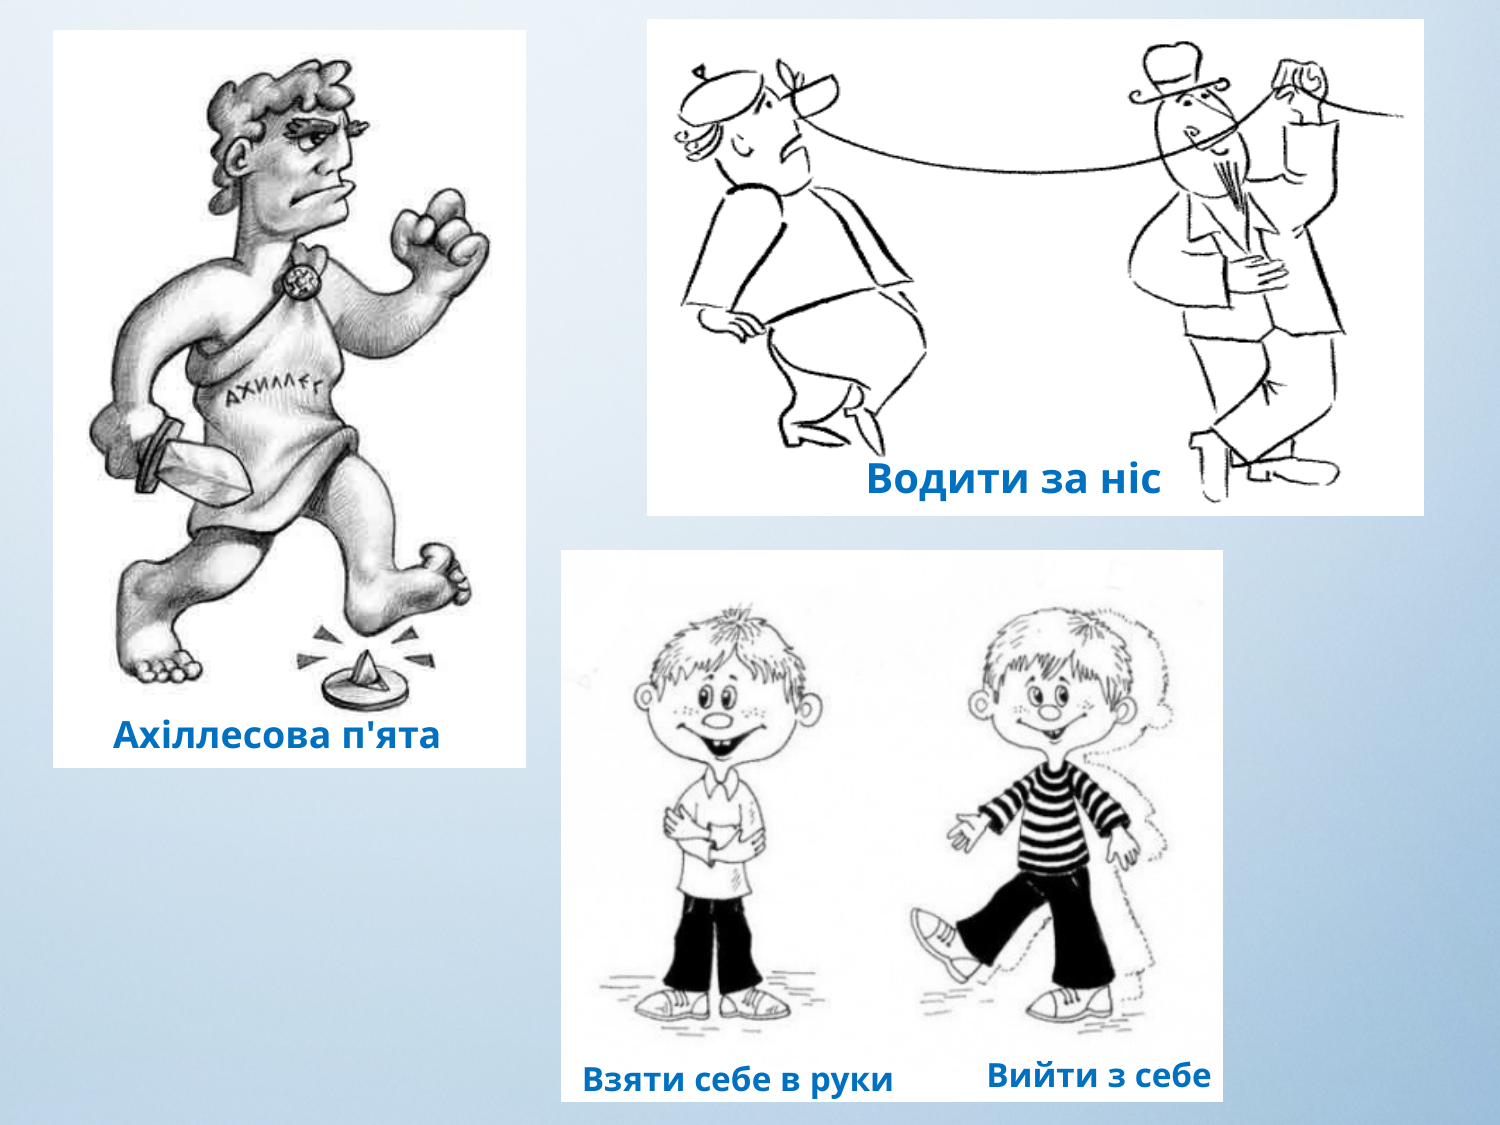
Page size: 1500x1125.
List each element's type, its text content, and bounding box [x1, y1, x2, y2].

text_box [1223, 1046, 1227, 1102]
picture [0, 0, 1500, 1125]
text_box Взяти себе в руки [557, 1046, 910, 1107]
